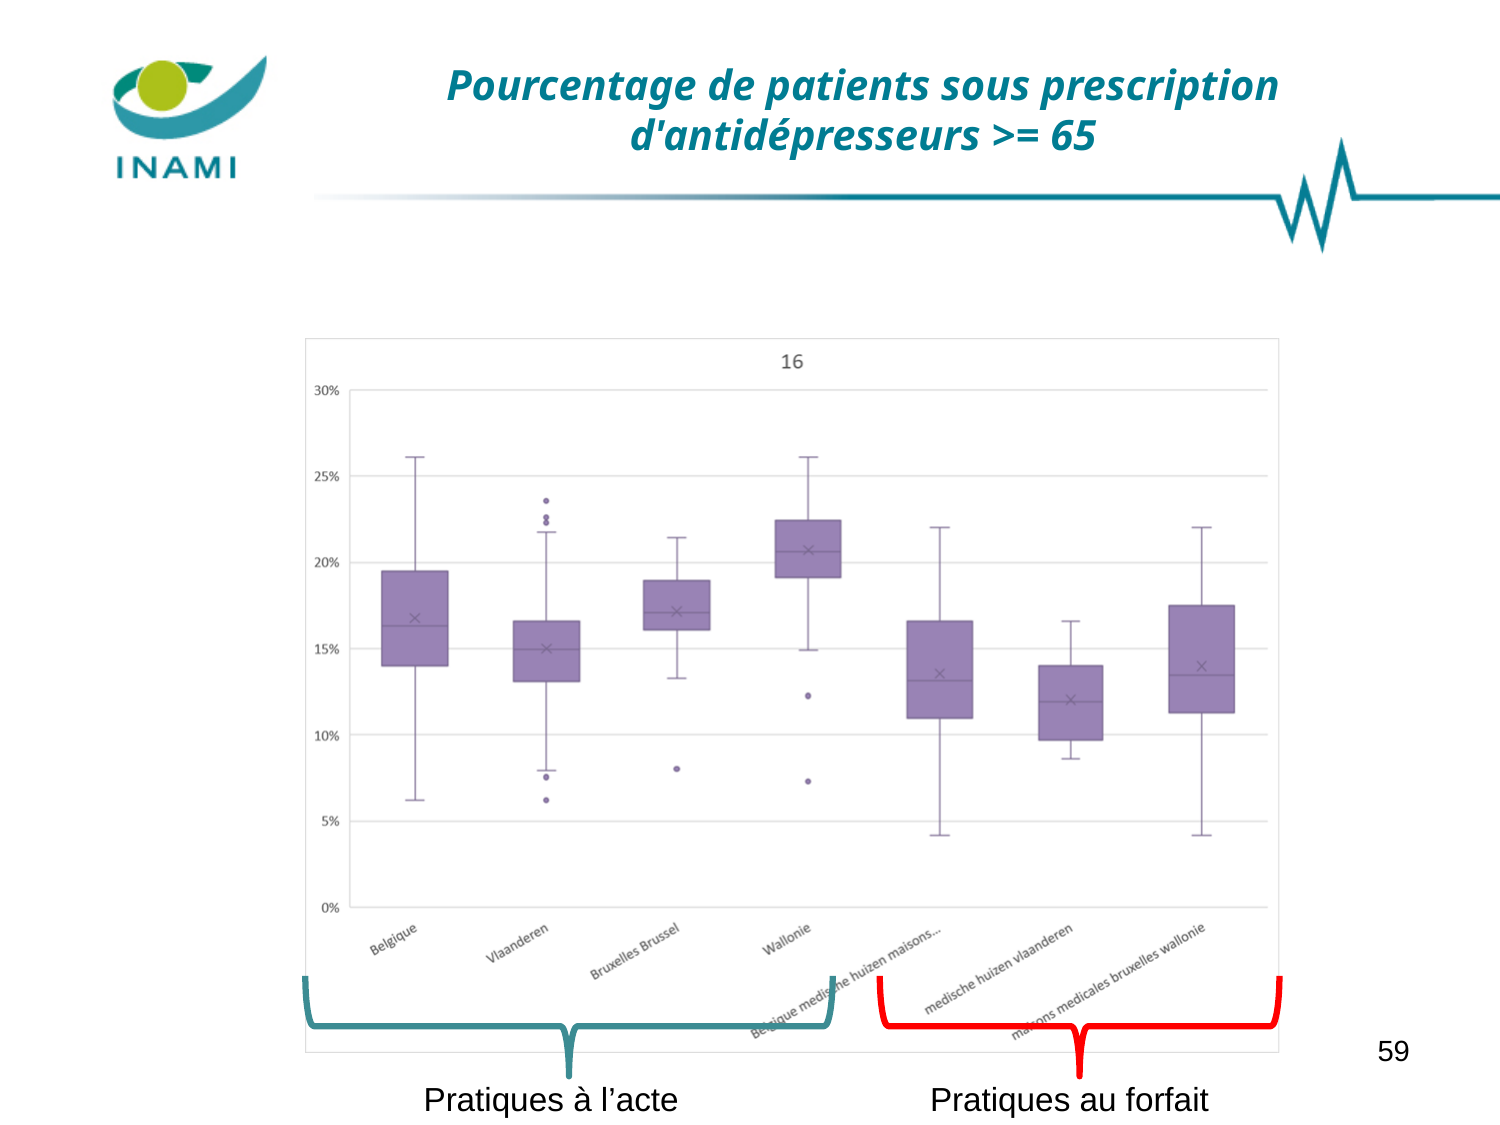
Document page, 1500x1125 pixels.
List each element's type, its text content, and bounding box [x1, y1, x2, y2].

text_box Pratiques au forfait [915, 1070, 1257, 1125]
picture [305, 337, 1280, 1053]
text_box Pratiques à l’acte [408, 1070, 695, 1125]
title Pourcentage de patients sous prescription d'antidépresseurs >= 65 [301, 45, 1425, 173]
slide_number 59 [1081, 1024, 1425, 1103]
picture [53, 6, 1500, 255]
